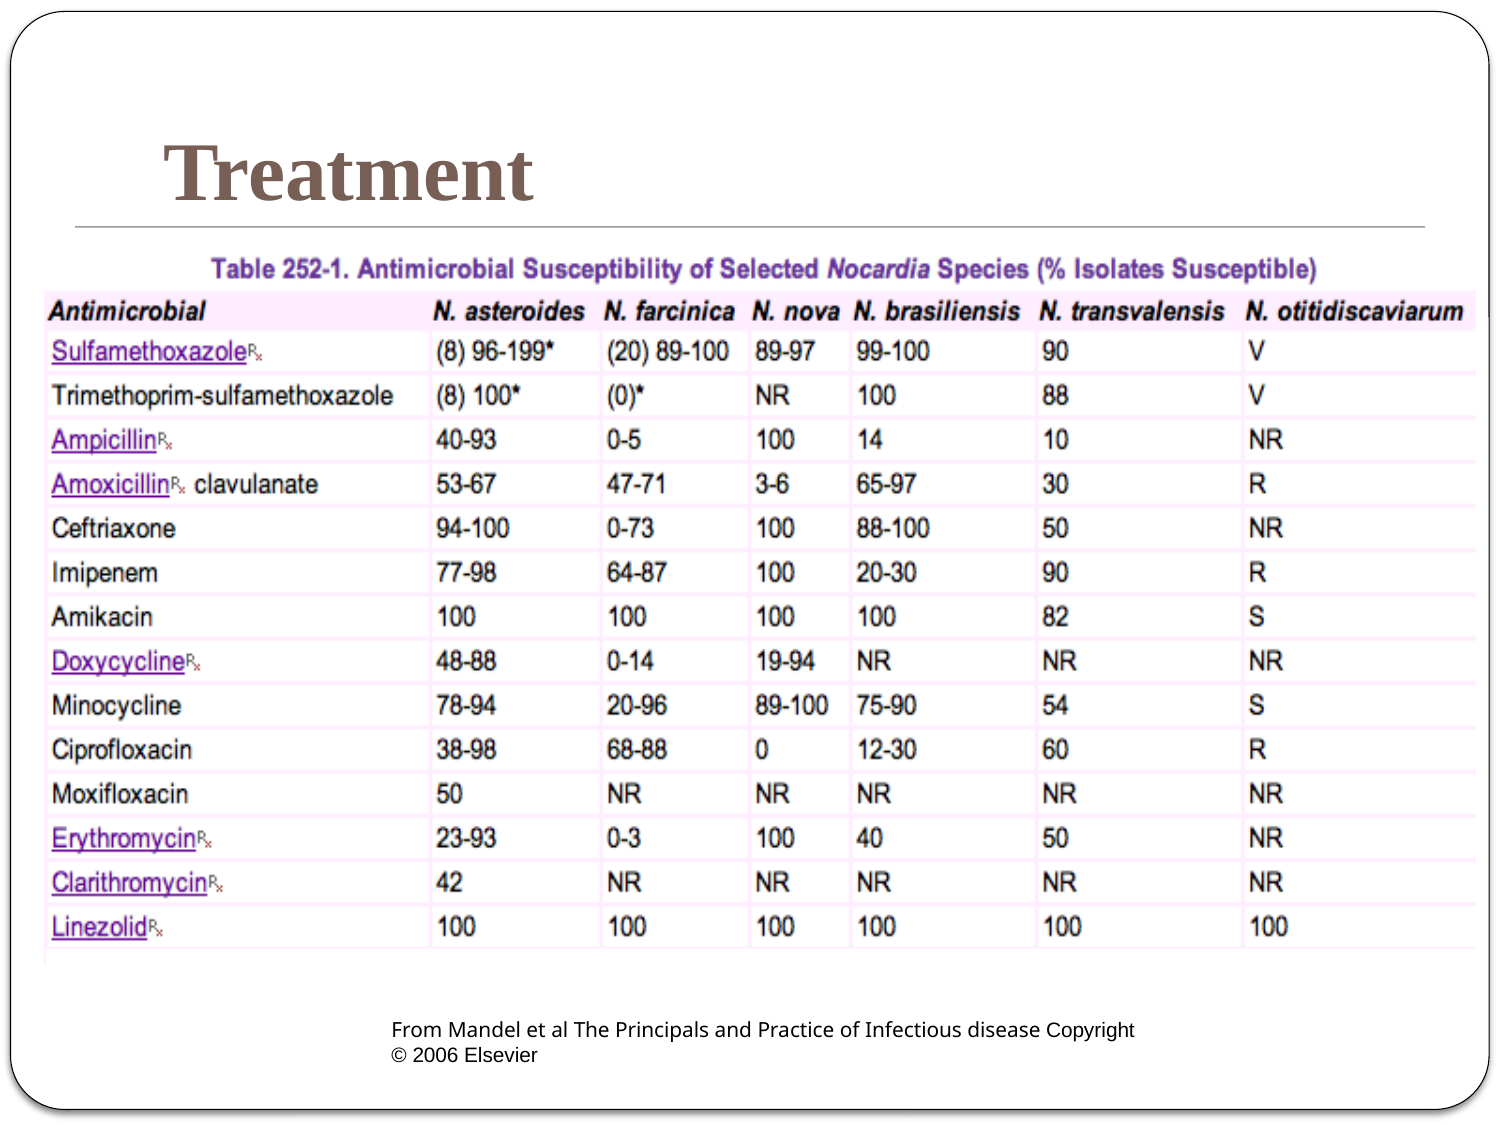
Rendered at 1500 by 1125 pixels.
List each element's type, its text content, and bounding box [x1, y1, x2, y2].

picture [22, 243, 1476, 965]
title Treatment [150, 45, 1425, 233]
text_box From Mandel et al The Principals and Practice of Infectious disease Copyright © 2006 Elsevier [391, 1004, 1155, 1067]
